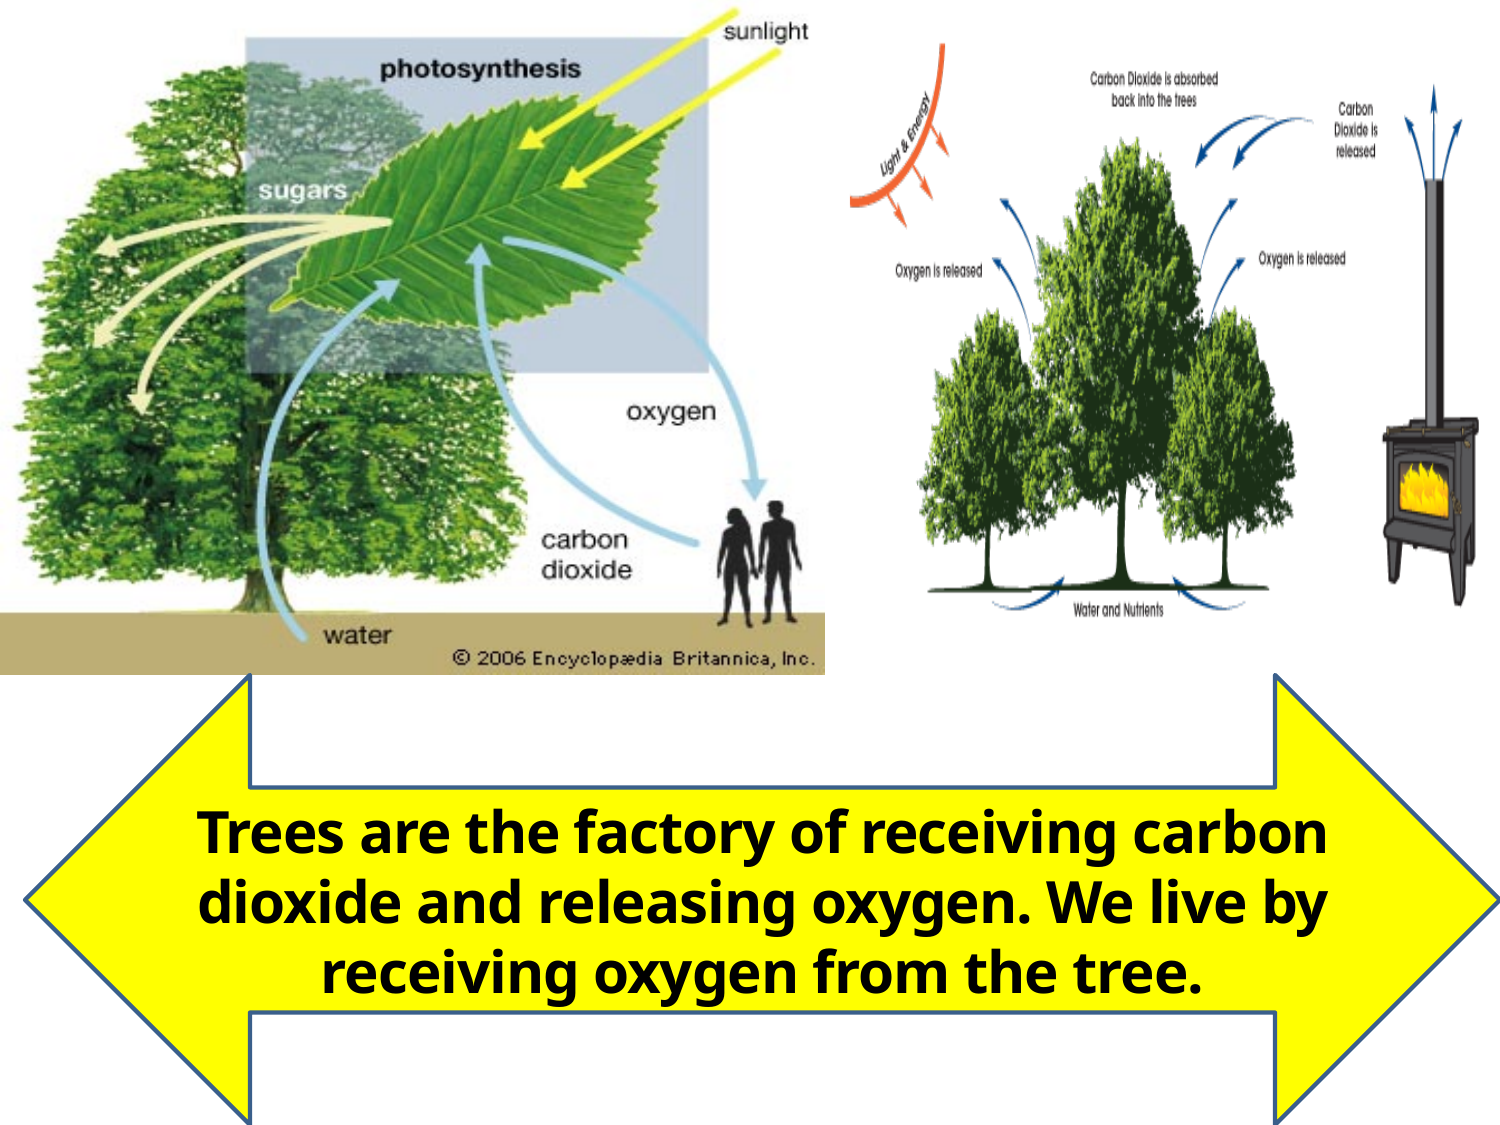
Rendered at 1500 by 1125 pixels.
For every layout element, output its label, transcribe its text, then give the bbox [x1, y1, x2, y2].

picture [849, 37, 1500, 638]
picture [0, 0, 826, 676]
text_box Trees are the factory of receiving carbon dioxide and releasing oxygen. We live by receiving oxygen from the tree. [22, 673, 1500, 1125]
